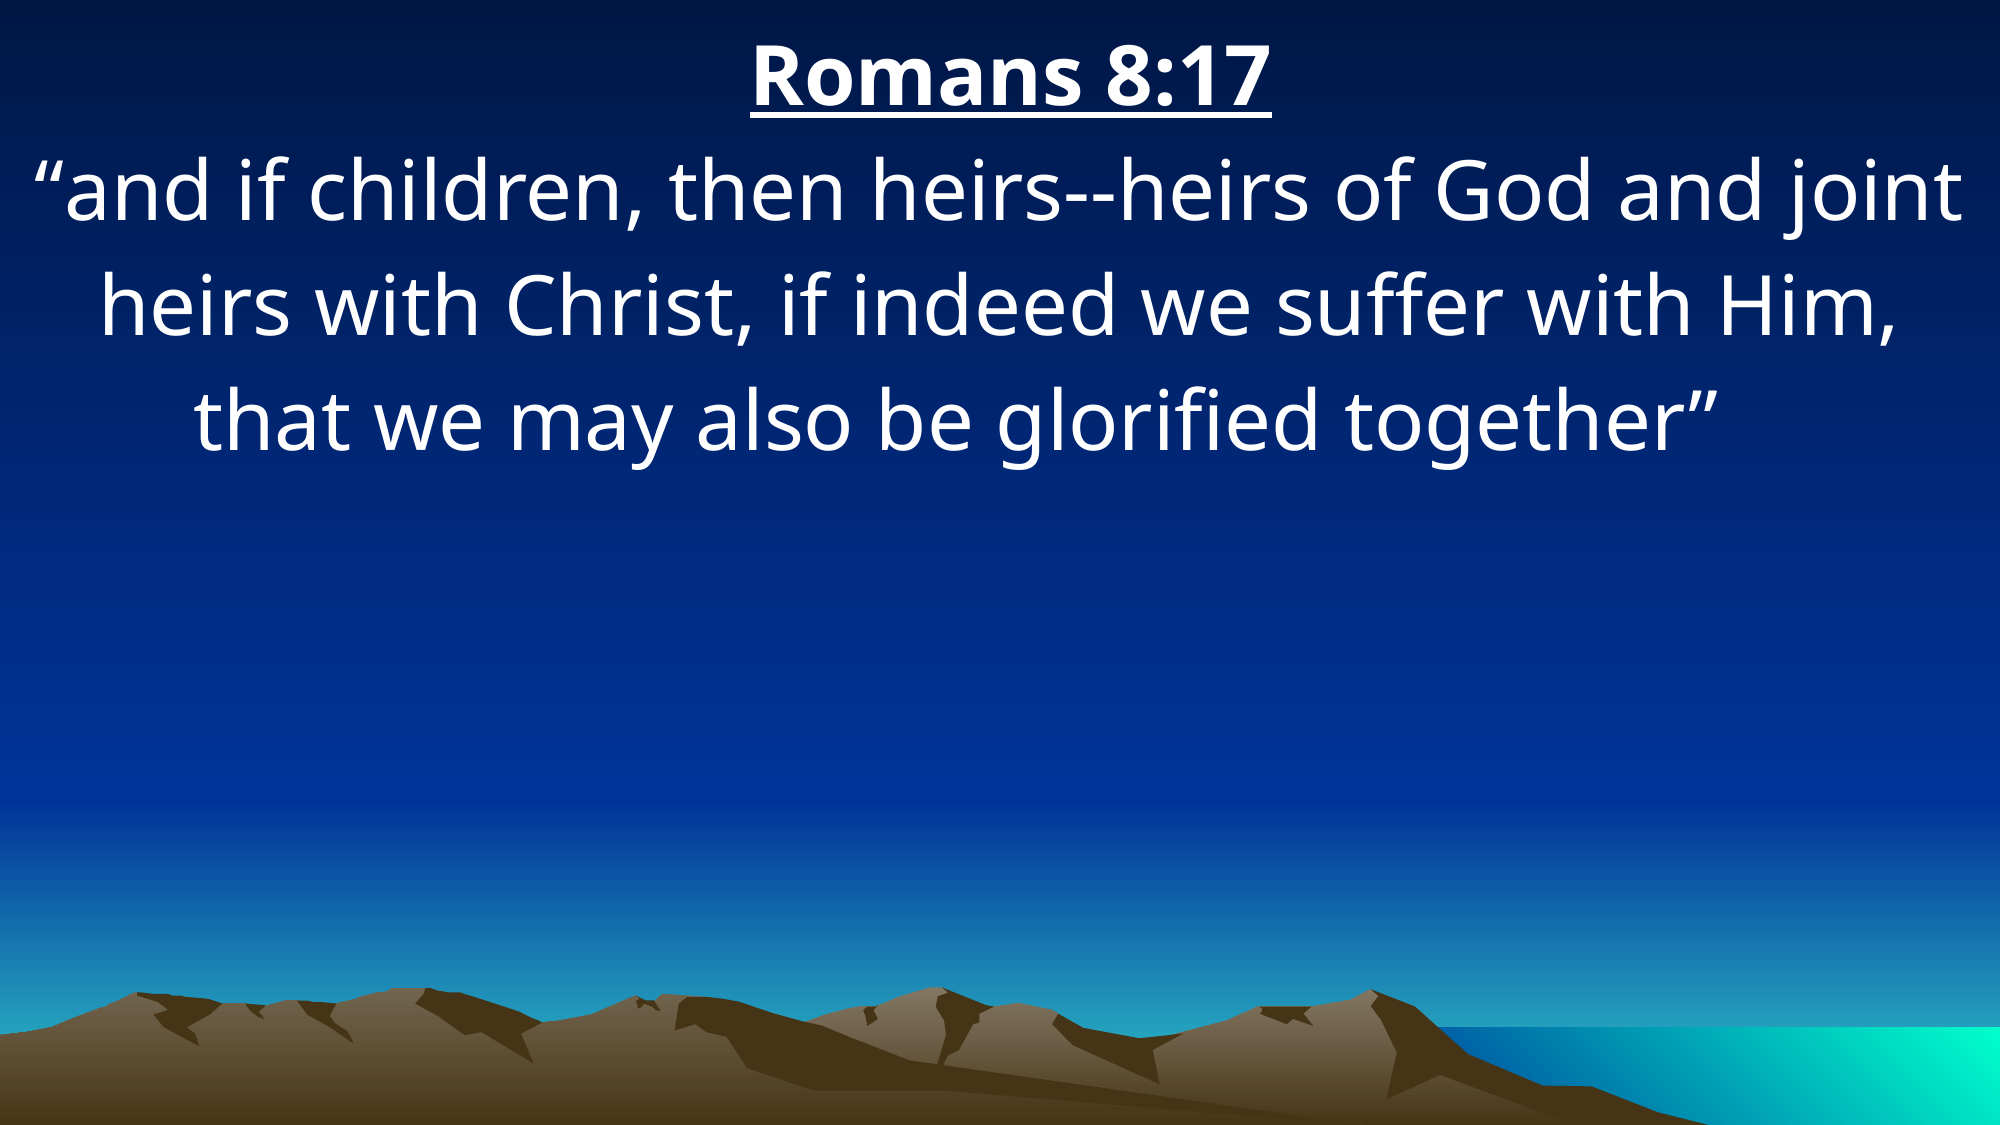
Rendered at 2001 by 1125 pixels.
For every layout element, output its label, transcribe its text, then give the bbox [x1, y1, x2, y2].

text_box Romans 8:17 “and if children, then heirs--heirs of God and joint heirs with Christ, if indeed we suffer with Him, that we may also be glorified together” [0, 0, 2000, 900]
